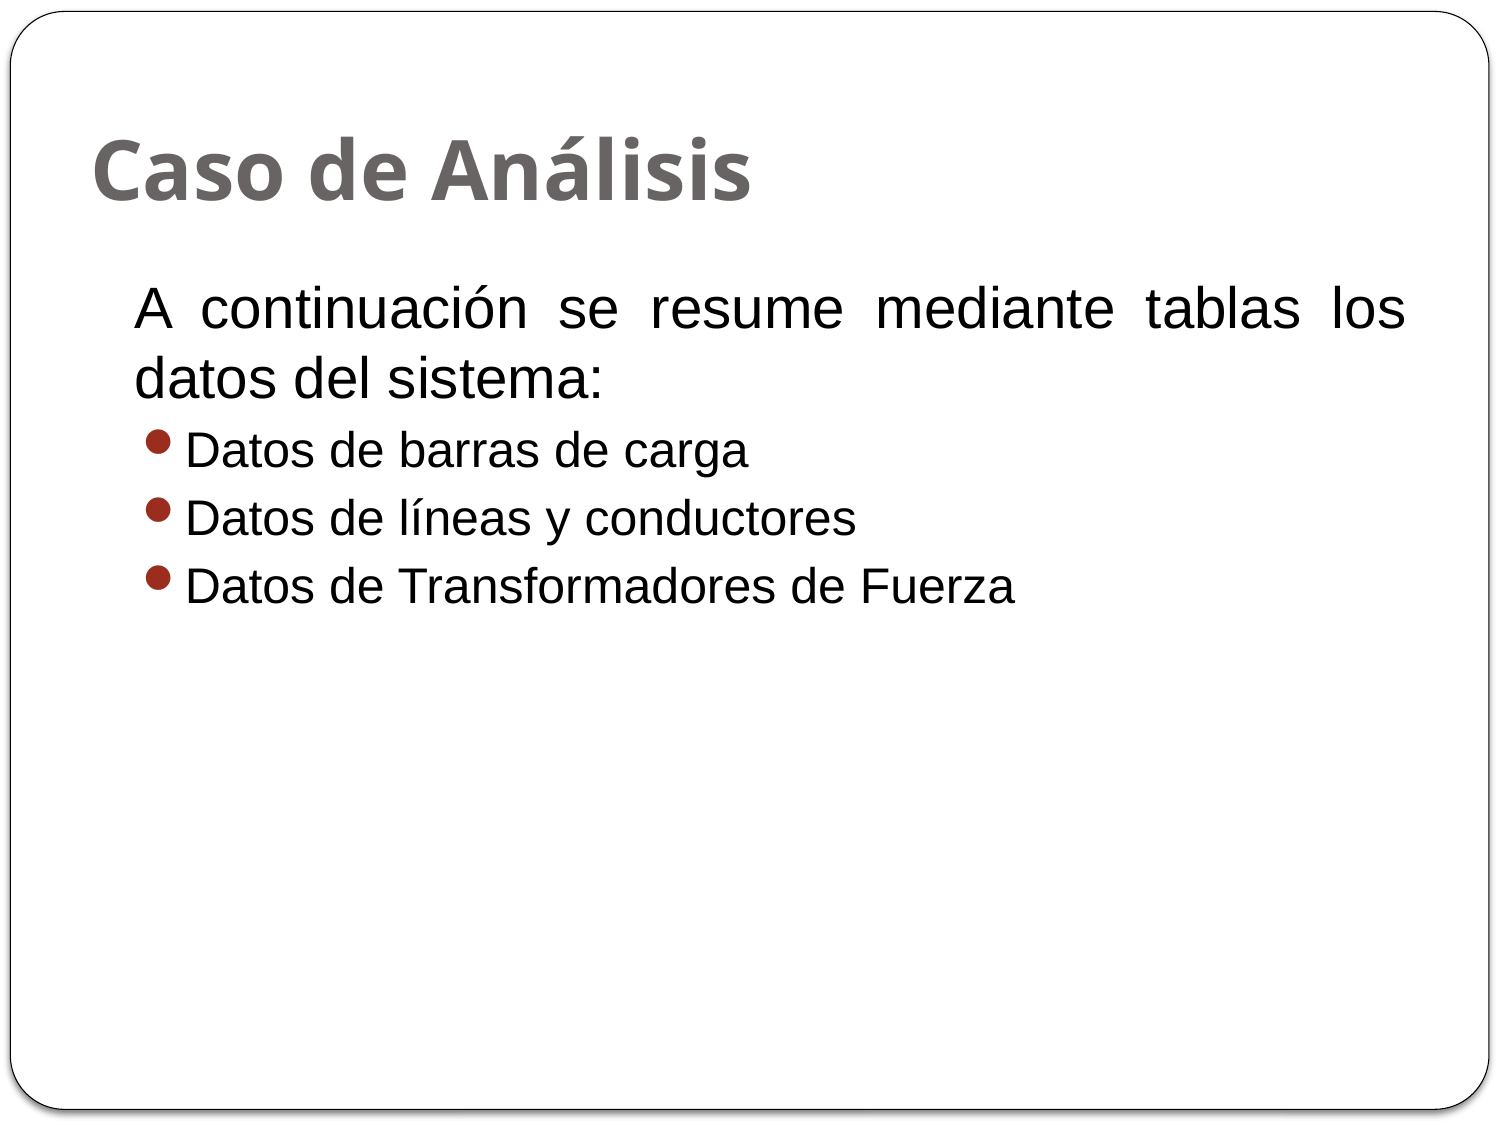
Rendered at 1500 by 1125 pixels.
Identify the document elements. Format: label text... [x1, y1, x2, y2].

title Caso de Análisis [74, 44, 1426, 233]
list A continuación se resume mediante tablas los datos del sistema: Datos de barras de carga Datos de líneas y conductores Datos de Transformadores de Fuerza [74, 262, 1424, 988]
